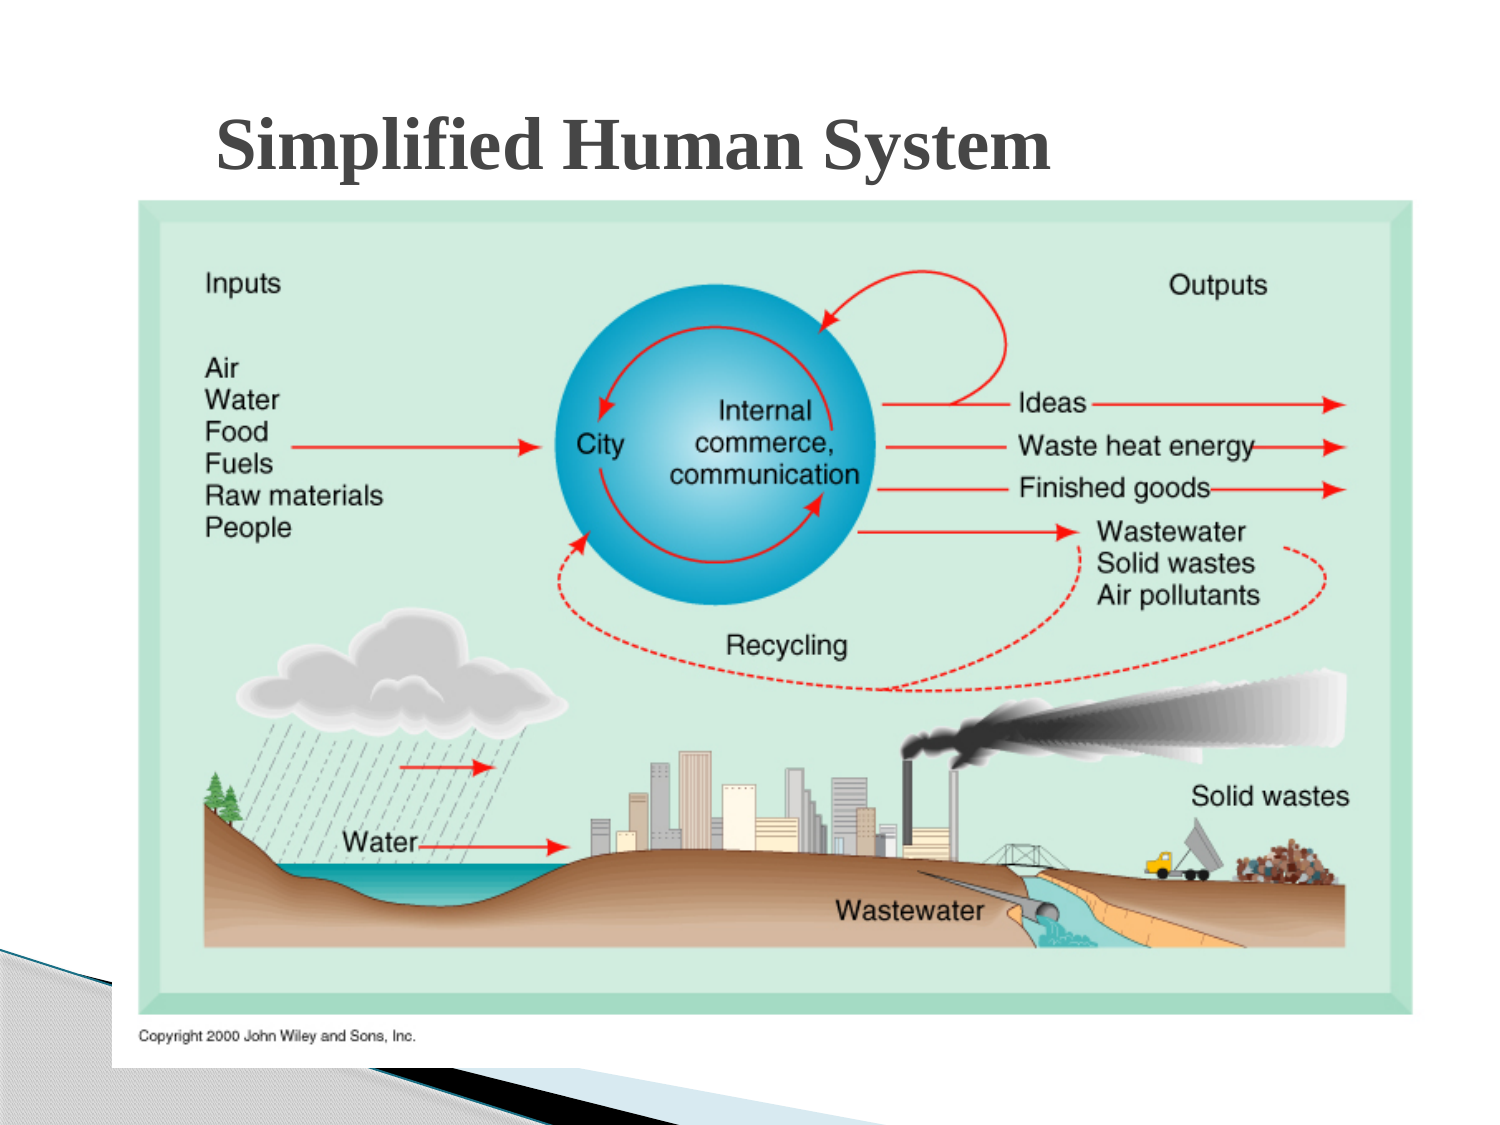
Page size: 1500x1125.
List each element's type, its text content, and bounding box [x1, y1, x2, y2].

text_box Simplified Human System [200, 87, 1068, 174]
picture [112, 174, 1438, 1068]
